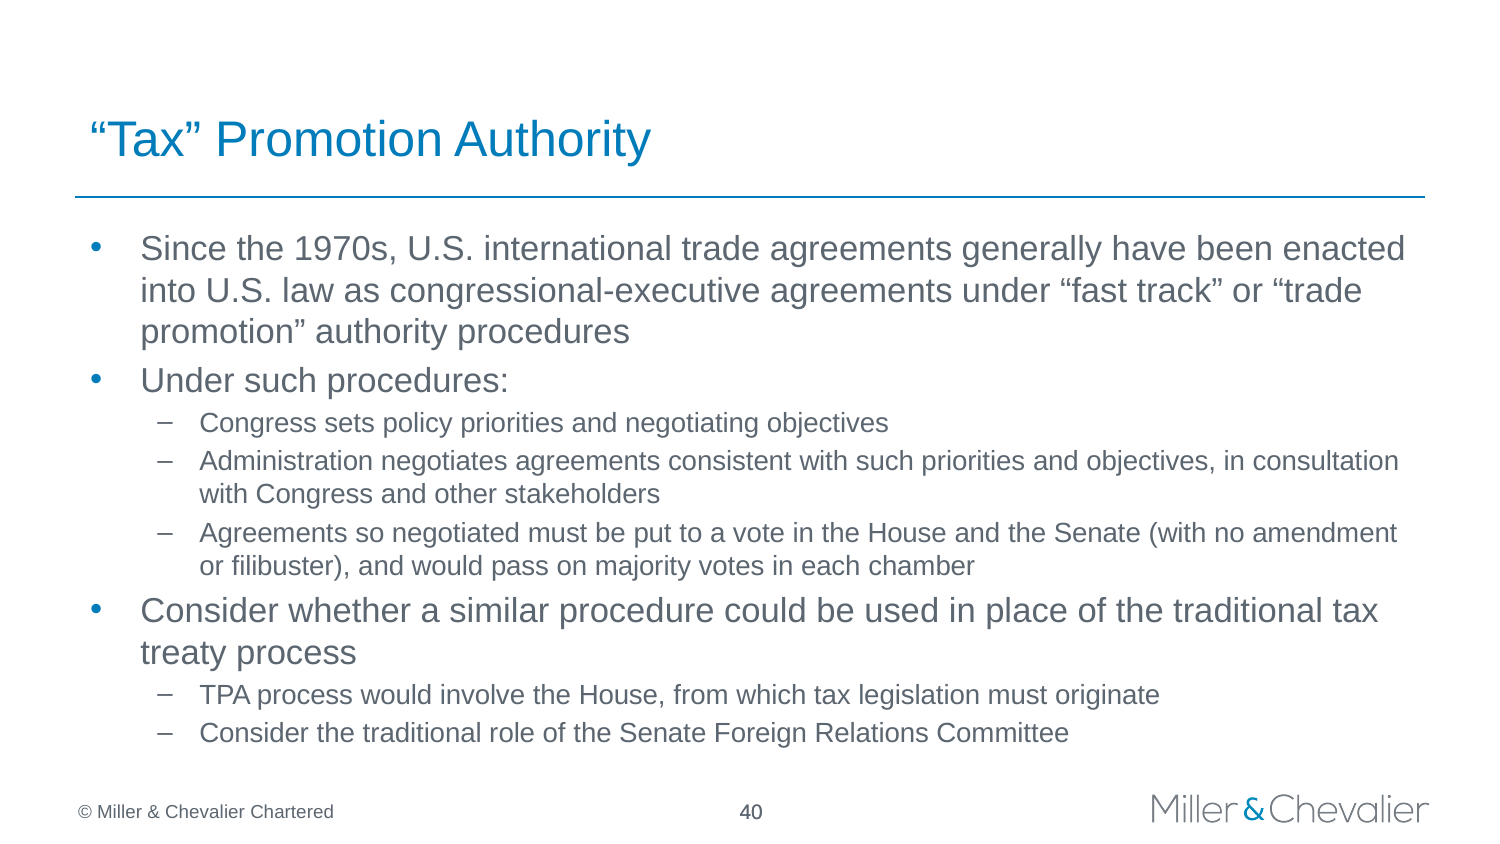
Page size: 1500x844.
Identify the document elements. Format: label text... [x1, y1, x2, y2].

title “Tax” Promotion Authority [75, 33, 1425, 175]
list Since the 1970s, U.S. international trade agreements generally have been enacted into U.S. law as congressional-executive agreements under “fast track” or “trade promotion” authority procedures Under such procedures: Congress sets policy priorities and negotiating objectives Administration negotiates agreements consistent with such priorities and objectives, in consultation with Congress and other stakeholders Agreements so negotiated must be put to a vote in the House and the Senate (with no amendment or filibuster), and would pass on majority votes in each chamber Consider whether a similar procedure could be used in place of the traditional tax treaty process TPA process would involve the House, from which tax legislation must originate Consider the traditional role of the Senate Foreign Relations Committee [75, 218, 1425, 757]
picture [1137, 780, 1438, 835]
